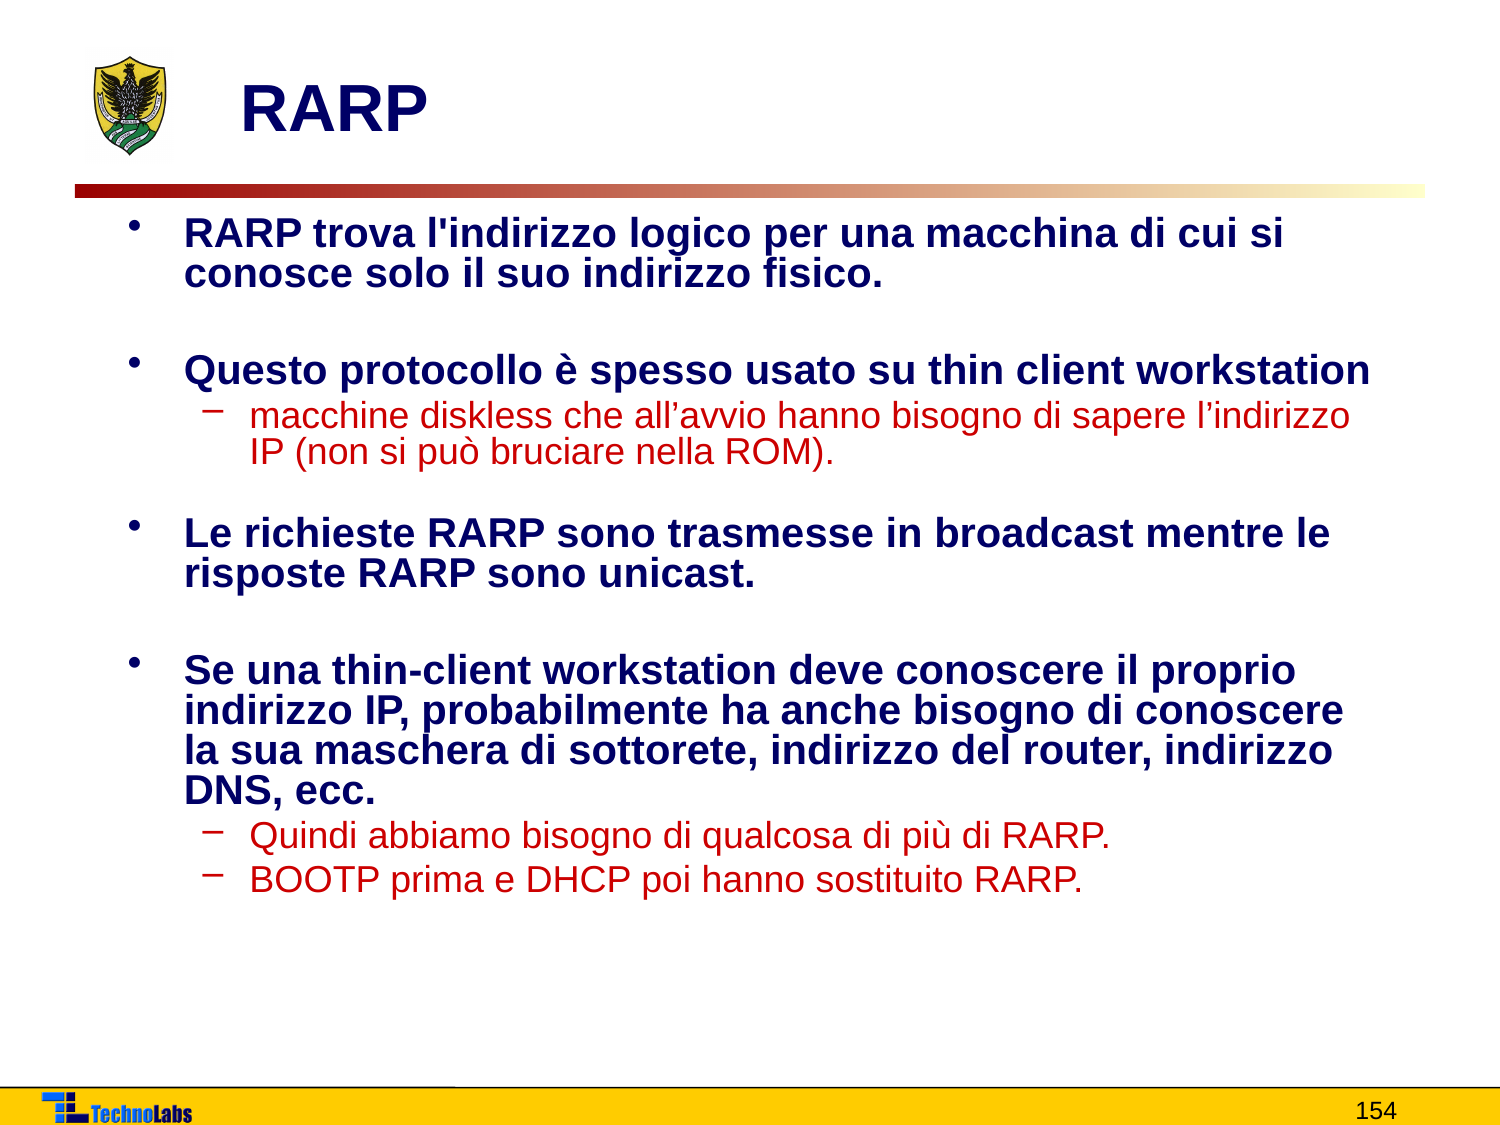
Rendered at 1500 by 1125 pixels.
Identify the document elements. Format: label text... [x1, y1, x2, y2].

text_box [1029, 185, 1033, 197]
list RARP trova l'indirizzo logico per una macchina di cui si conosce solo il suo indirizzo fisico. Questo protocollo è spesso usato su thin client workstation macchine diskless che all’avvio hanno bisogno di sapere l’indirizzo IP (non si può bruciare nella ROM). Le richieste RARP sono trasmesse in broadcast mentre le risposte RARP sono unicast. Se una thin-client workstation deve conoscere il proprio indirizzo IP, probabilmente ha anche bisogno di conoscere la sua maschera di sottorete, indirizzo del router, indirizzo DNS, ecc. Quindi abbiamo bisogno di qualcosa di più di RARP. BOOTP prima e DHCP poi hanno sostituito RARP. [112, 207, 1388, 1048]
title RARP [224, 42, 1388, 168]
picture [39, 1090, 194, 1124]
slide_number 154 [1274, 1087, 1413, 1125]
